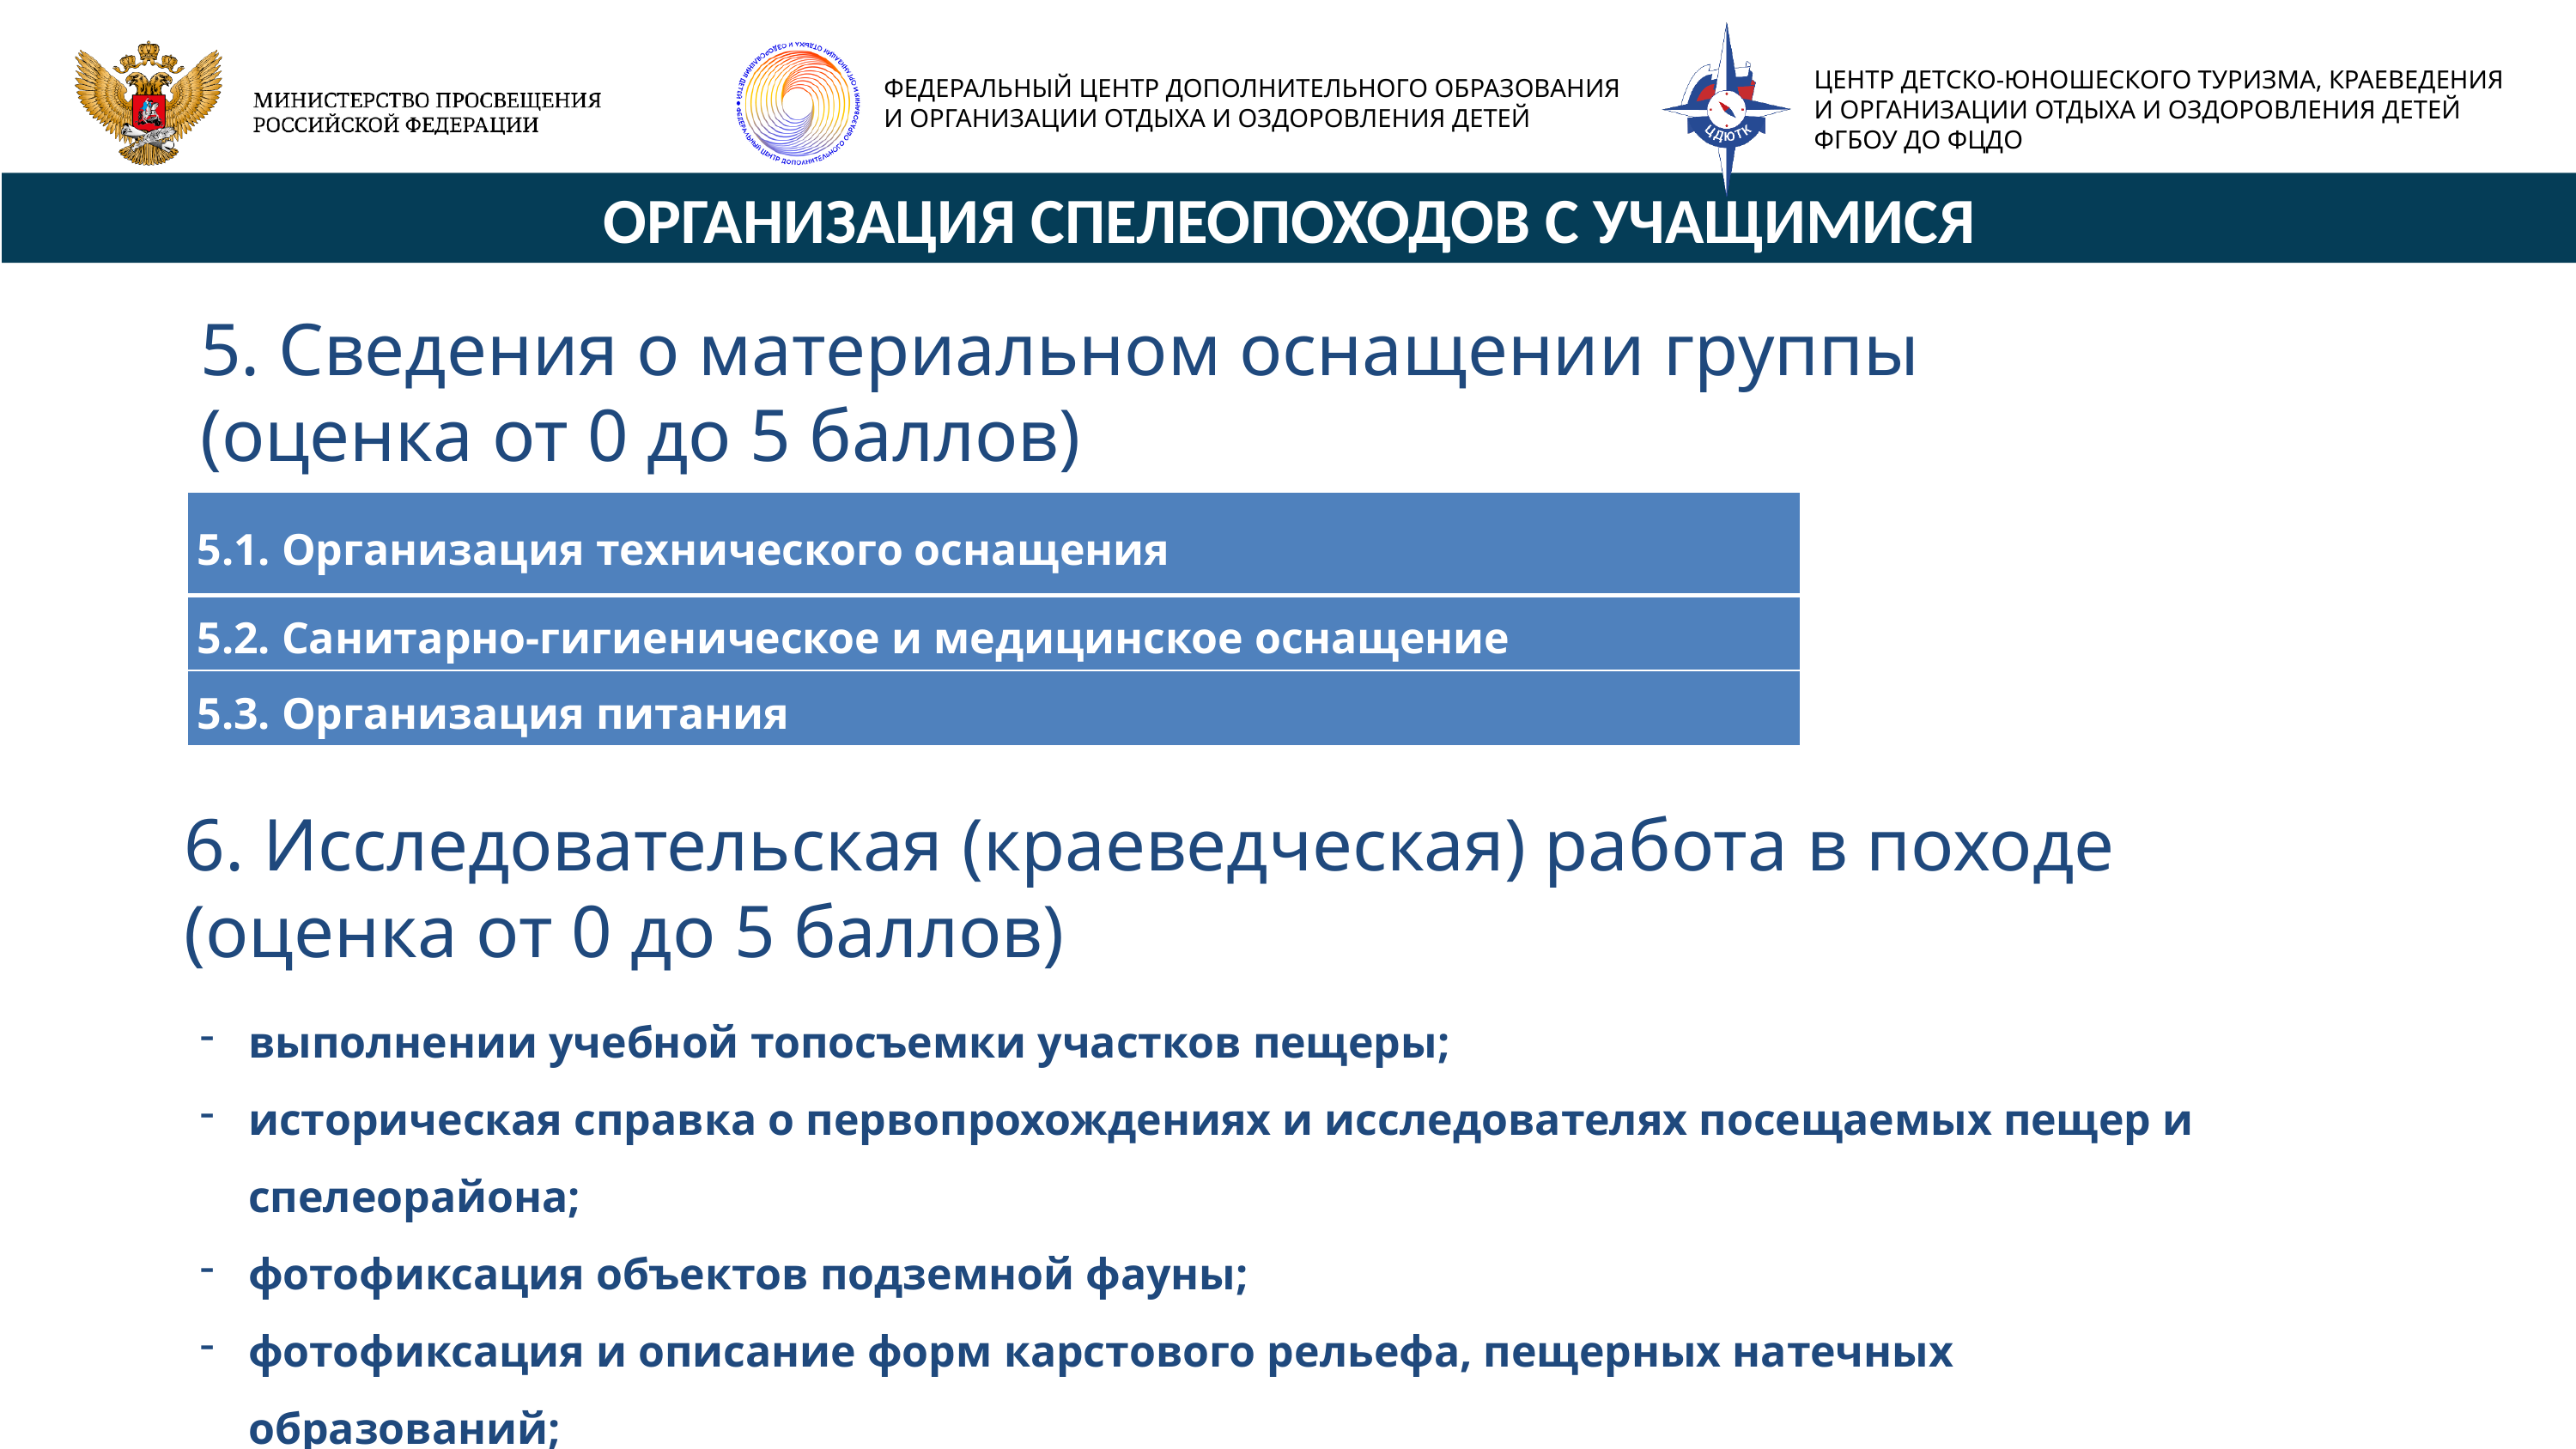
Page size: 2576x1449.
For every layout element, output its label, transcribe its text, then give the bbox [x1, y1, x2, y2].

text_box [1649, 7, 2525, 199]
text_box ОРГАНИЗАЦИЯ СПЕЛЕОПОХОДОВ С УЧАЩИМИСЯ [2, 173, 2576, 264]
text_box выполнении учебной топосъемки участков пещеры; историческая справка о первопрохождениях и исследователях посещаемых пещер и спелеорайона; фотофиксация объектов подземной фауны; фотофиксация и описание форм карстового рельефа, пещерных натечных образований; гидрологические исследования и наблюдения. [187, 983, 2254, 1449]
text_box 6. Исследовательская (краеведческая) работа в походе (оценка от 0 до 5 баллов) [172, 793, 2469, 978]
table_cell 5.3. Организация питания [188, 671, 1800, 745]
picture [75, 40, 601, 166]
text_box 5. Сведения о материальном оснащении группы (оценка от 0 до 5 баллов) [187, 297, 2485, 482]
table_cell 5.2. Санитарно-гигиеническое и медицинское оснащение [188, 597, 1800, 670]
table_header 5.1. Организация технического оснащения [188, 493, 1800, 593]
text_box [732, 37, 1634, 169]
